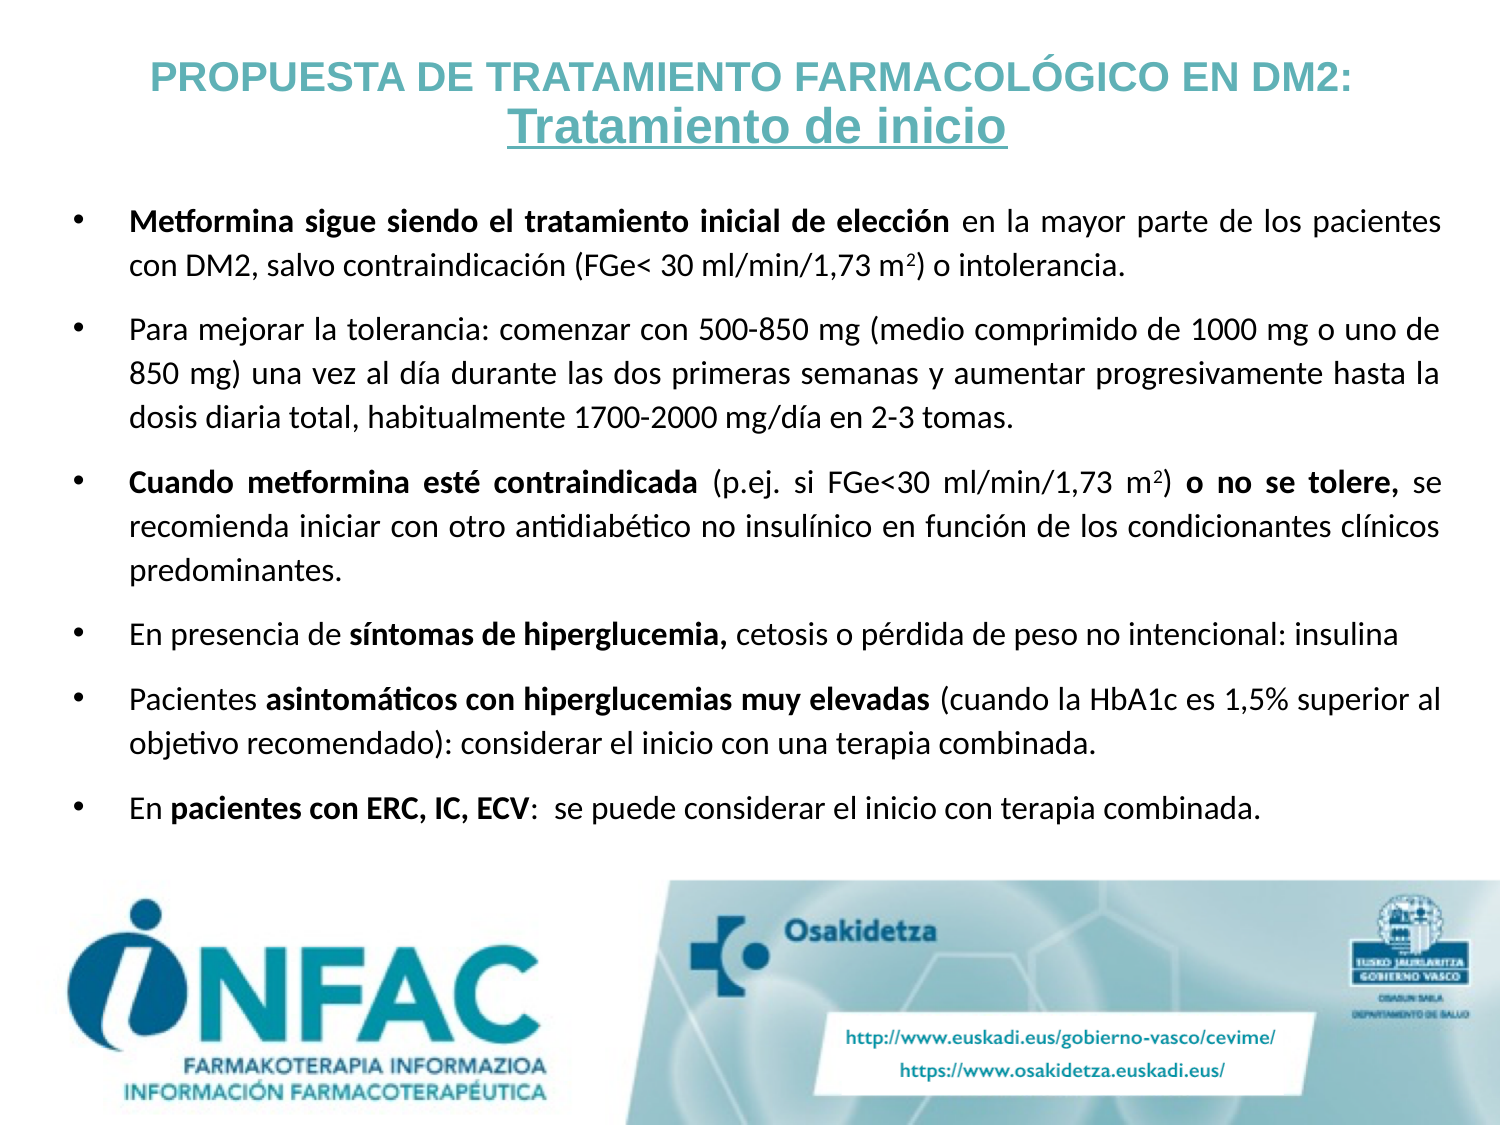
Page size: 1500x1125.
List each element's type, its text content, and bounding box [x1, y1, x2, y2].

picture [0, 0, 1500, 1125]
picture [137, 917, 145, 923]
subtitle [0, 211, 1388, 909]
title PROPUESTA DE TRATAMIENTO FARMACOLÓGICO EN DM2: Tratamiento de inicio [57, 35, 1458, 172]
text_box Metformina sigue siendo el tratamiento inicial de elección en la mayor parte de los pacientes con DM2, salvo contraindicación (FGe< 30 ml/min/1,73 m2) o intolerancia. Para mejorar la tolerancia: comenzar con 500-850 mg (medio comprimido de 1000 mg o uno de 850 mg) una vez al día durante las dos primeras semanas y aumentar progresivamente hasta la dosis diaria total, habitualmente 1700-2000 mg/día en 2-3 tomas. Cuando metformina esté contraindicada (p.ej. si FGe<30 ml/min/1,73 m2) o no se tolere, se recomienda iniciar con otro antidiabético no insulínico en función de los condicionantes clínicos predominantes. En presencia de síntomas de hiperglucemia, cetosis o pérdida de peso no intencional: insulina Pacientes asintomáticos con hiperglucemias muy elevadas (cuando la HbA1c es 1,5% superior al objetivo recomendado): considerar el inicio con una terapia combinada. En pacientes con ERC, IC, ECV: se puede considerar el inicio con terapia combinada. [57, 187, 1458, 822]
